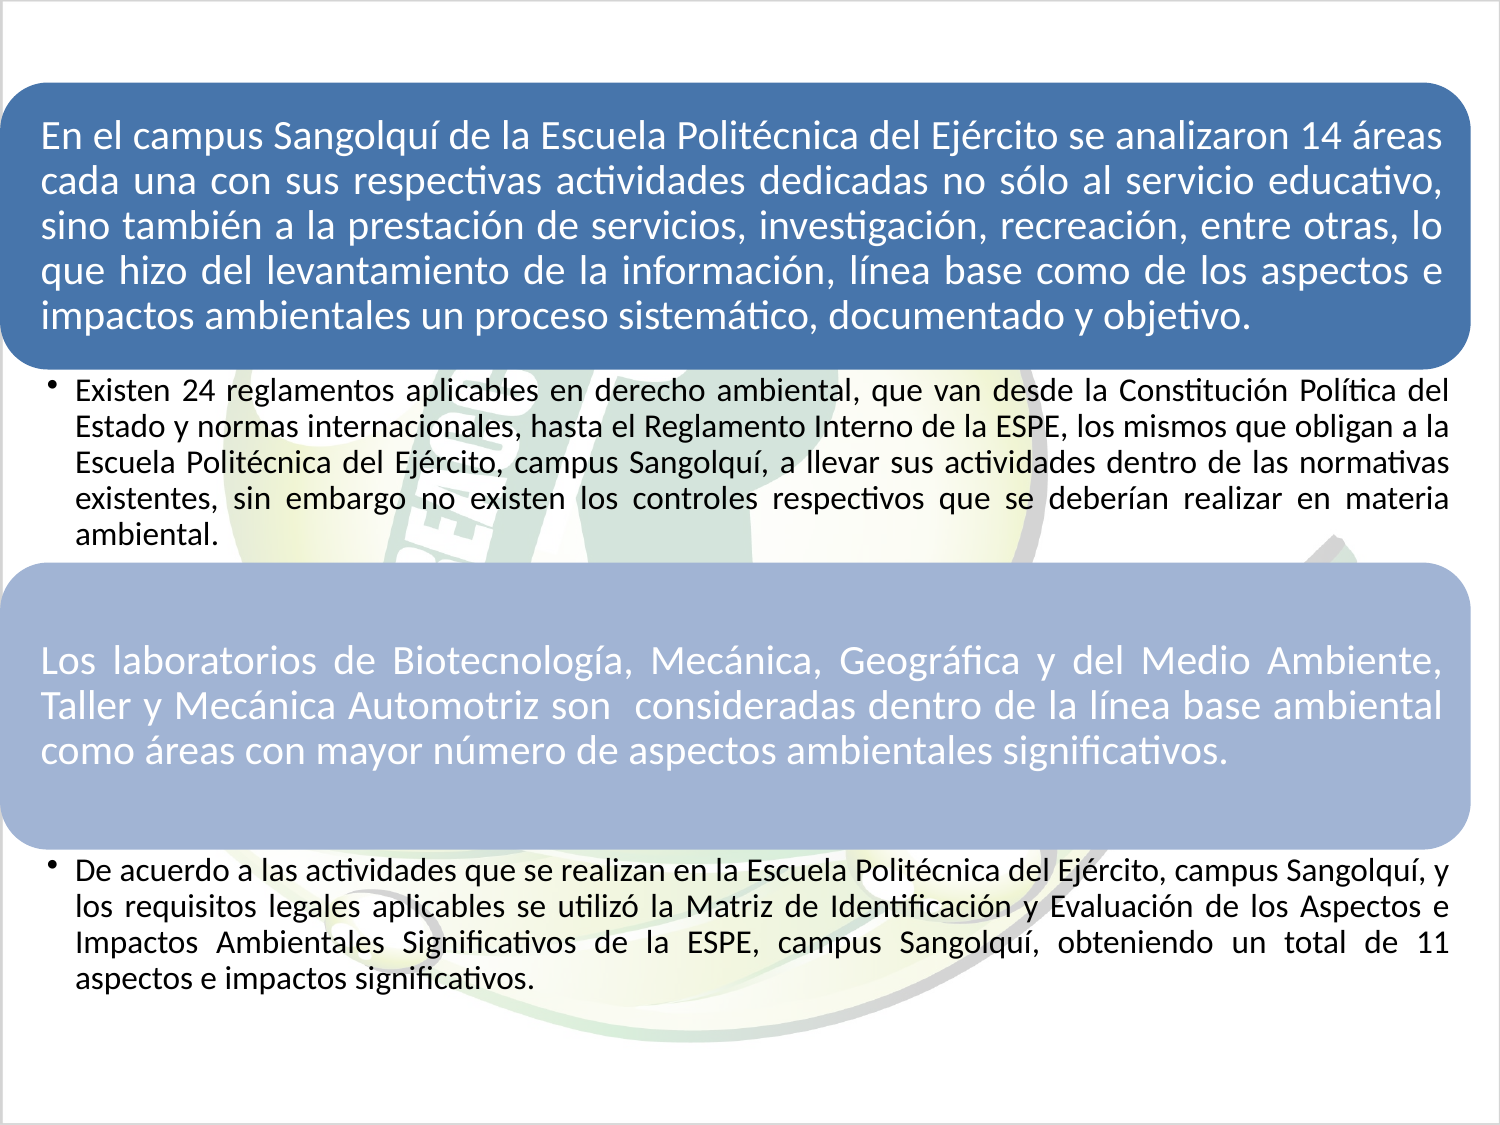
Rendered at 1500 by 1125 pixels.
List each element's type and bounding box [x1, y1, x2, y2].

text_box [0, 42, 1471, 1067]
